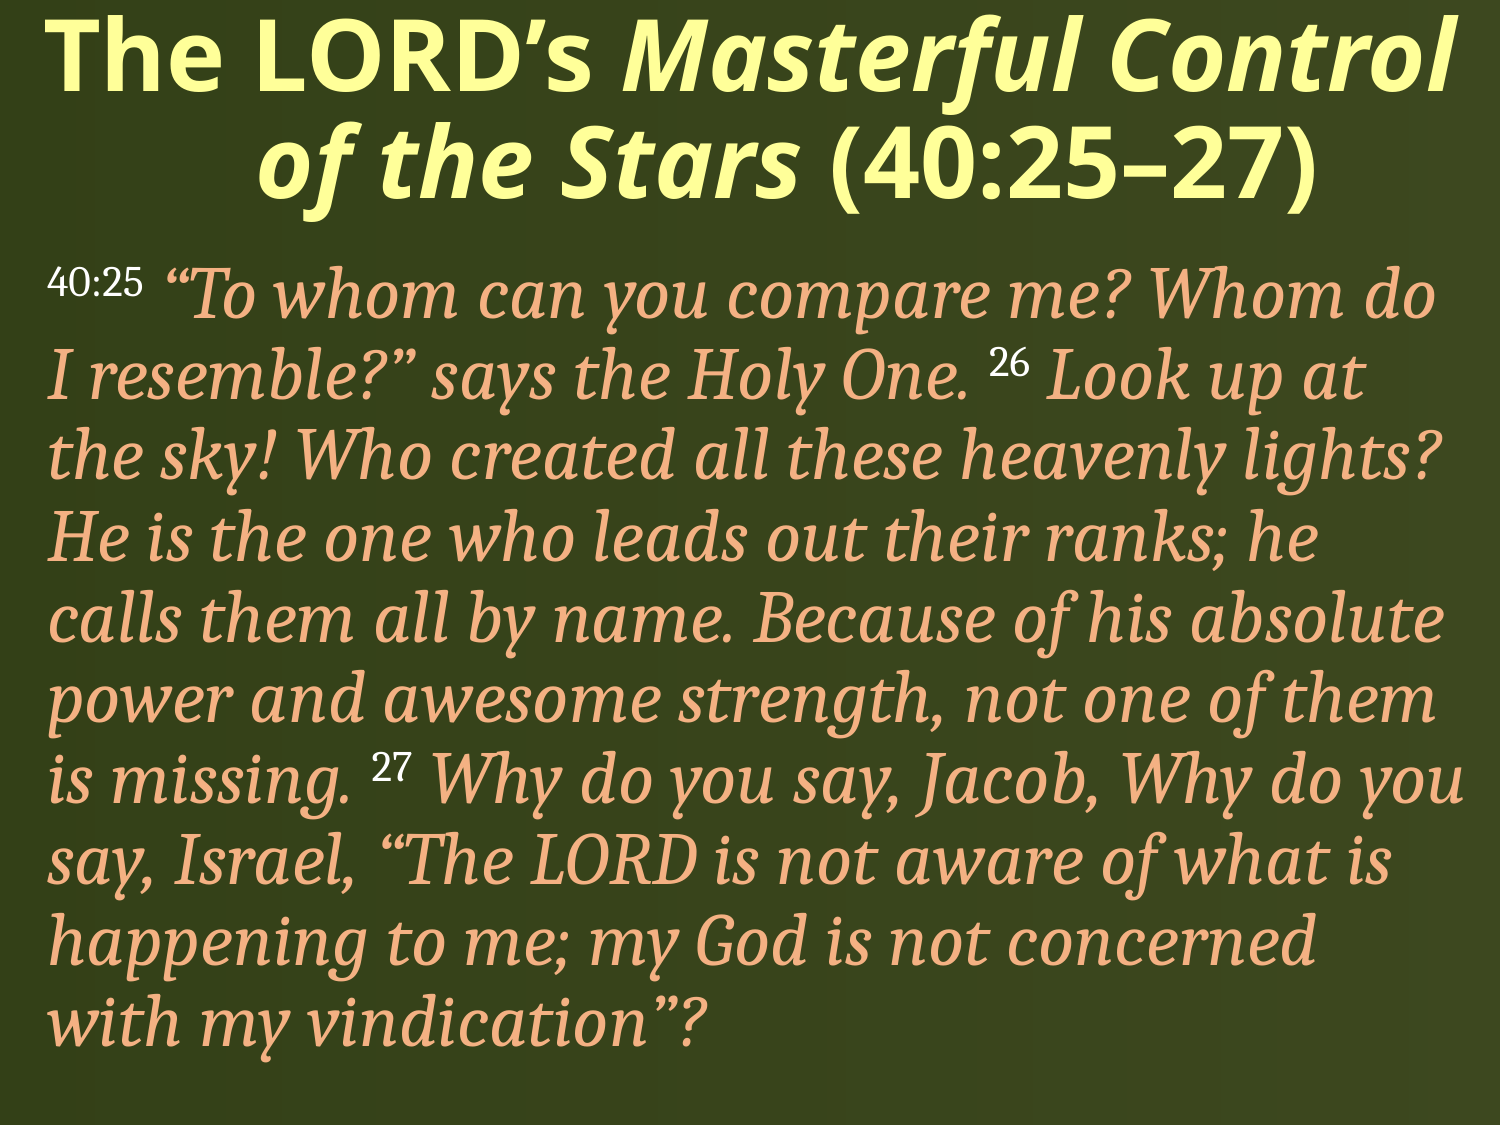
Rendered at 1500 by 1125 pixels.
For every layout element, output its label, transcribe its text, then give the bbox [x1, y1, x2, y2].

list 40:25 “To whom can you compare me? Whom do I resemble?” says the Holy One. 26 Look up at the sky! Who created all these heavenly lights? He is the one who leads out their ranks; he calls them all by name. Because of his absolute power and awesome strength, not one of them is missing. 27 Why do you say, Jacob, Why do you say, Israel, “The LORD is not aware of what is happening to me; my God is not concerned with my vindication”? [32, 245, 1484, 1125]
title The LORD’s Masterful Control of the Stars (40:25–27) [0, 0, 1500, 226]
